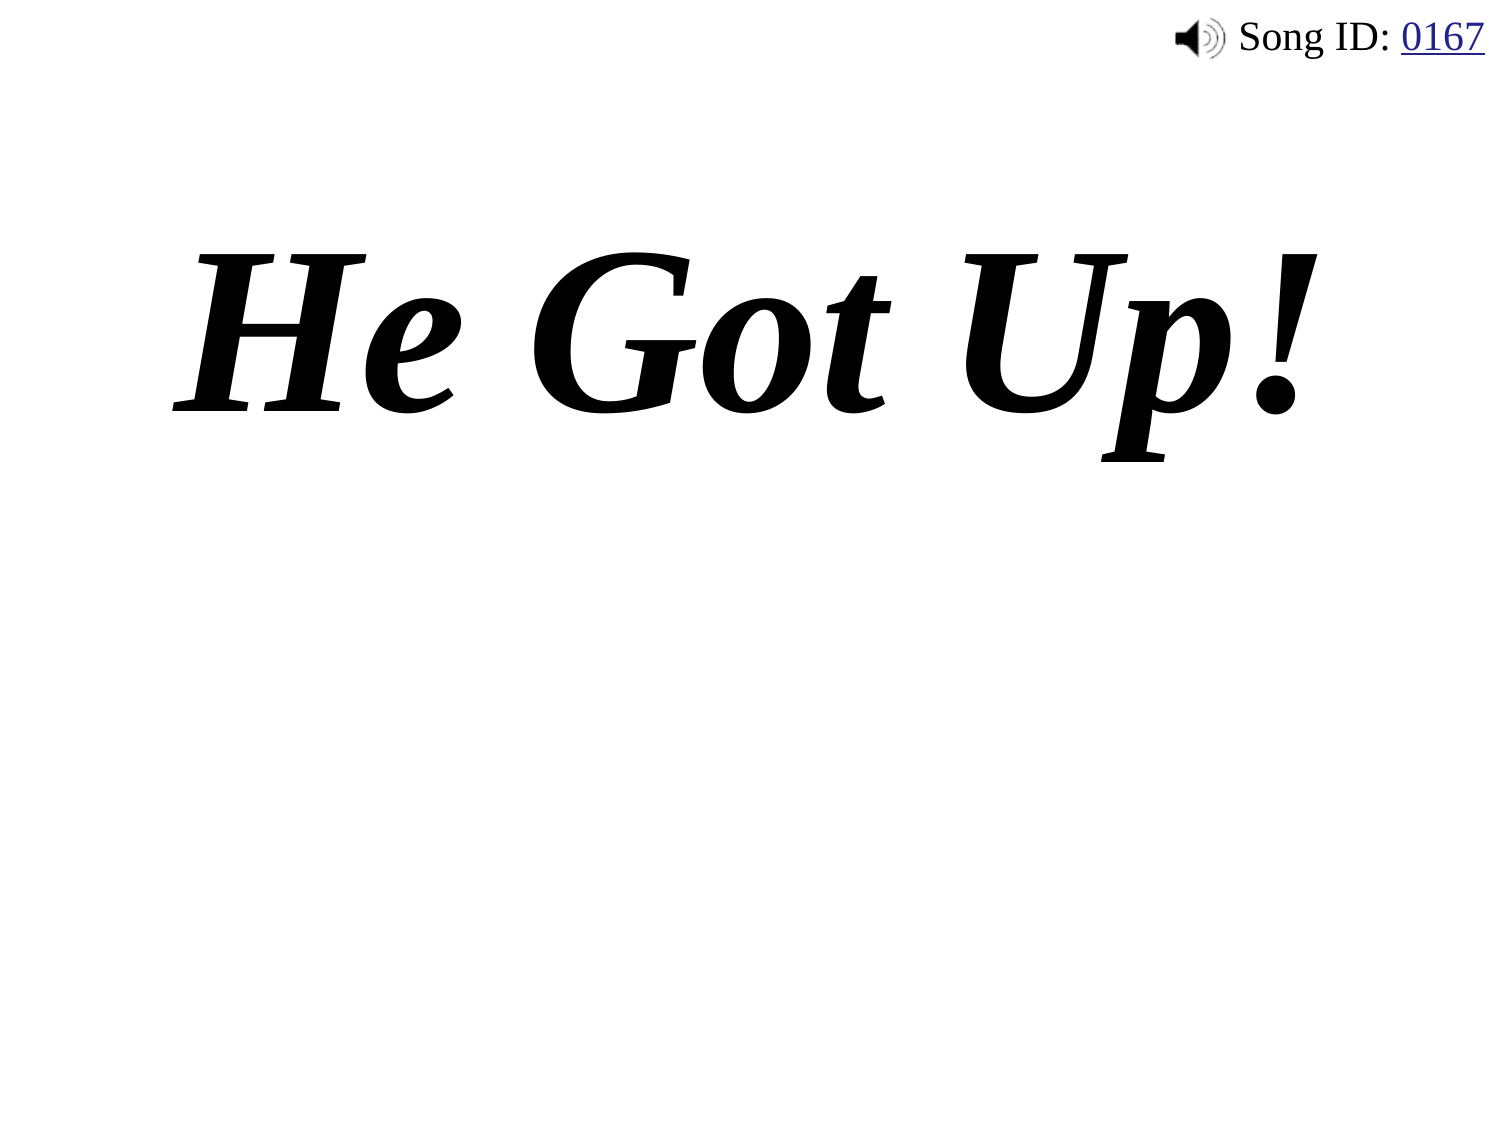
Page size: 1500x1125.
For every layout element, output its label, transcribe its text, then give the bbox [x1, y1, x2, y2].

text_box Song ID: 0167 [901, 1, 1500, 67]
picture [1171, 14, 1230, 64]
text_box He Got Up! [1, 212, 1500, 467]
